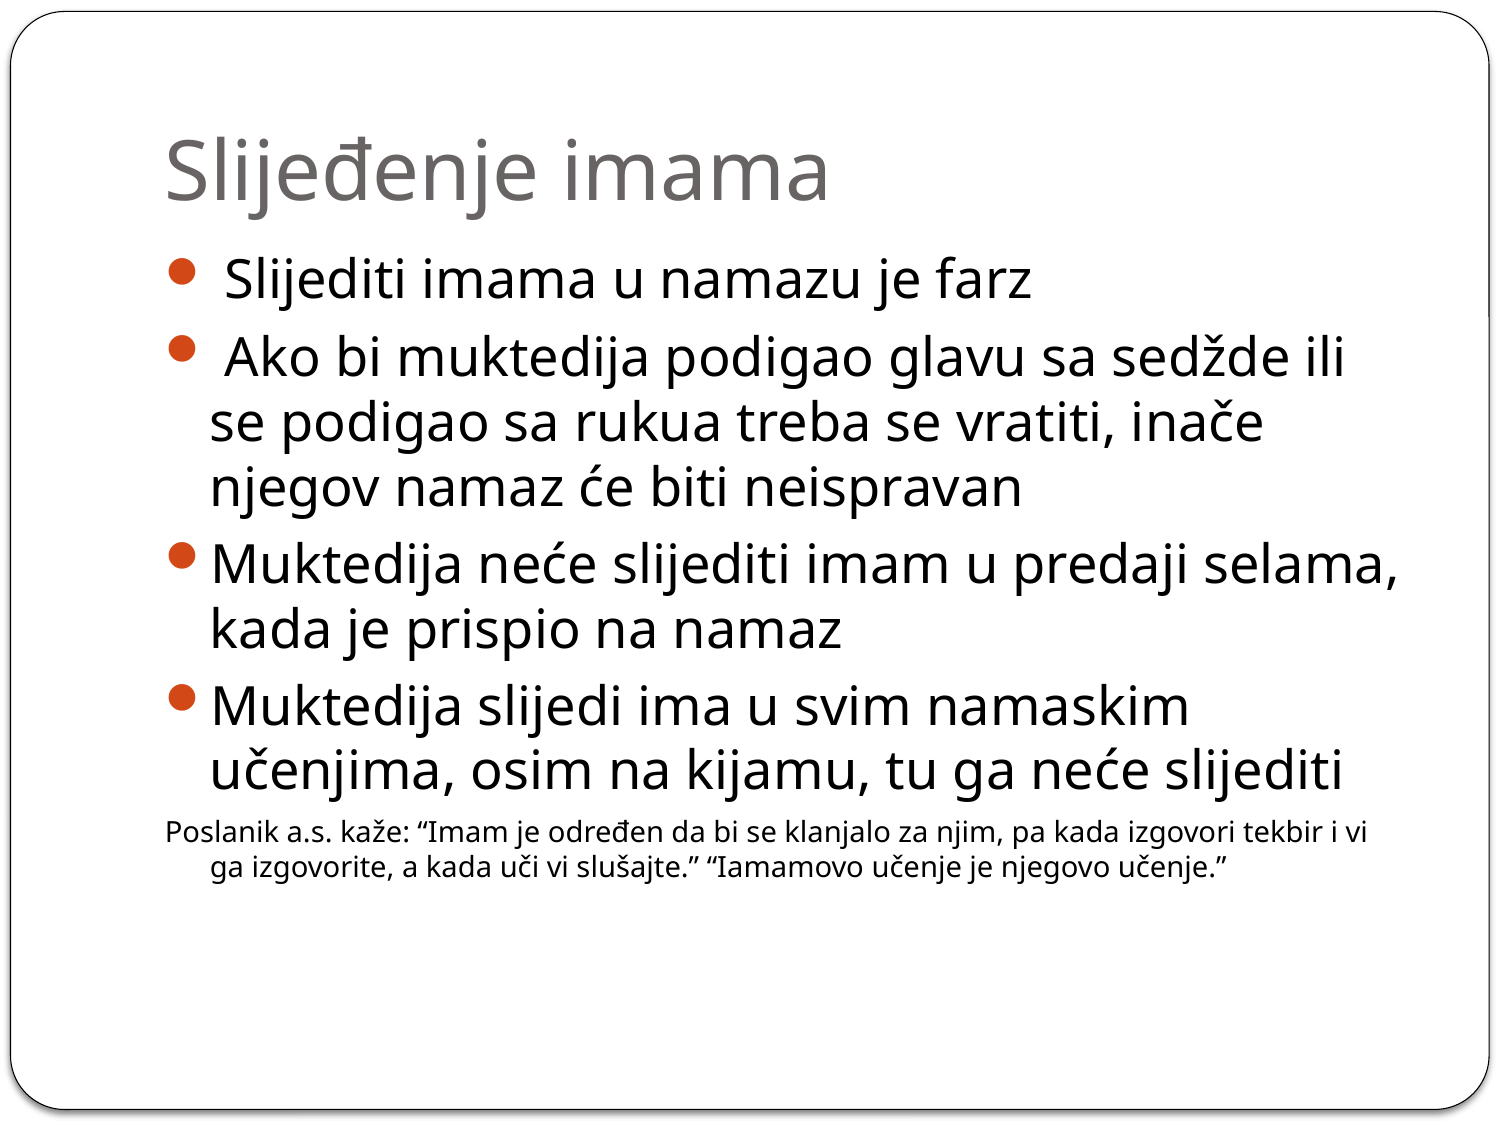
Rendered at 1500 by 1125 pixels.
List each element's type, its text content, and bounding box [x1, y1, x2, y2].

list Slijediti imama u namazu je farz Ako bi muktedija podigao glavu sa sedžde ili se podigao sa rukua treba se vratiti, inače njegov namaz će biti neispravan Muktedija neće slijediti imam u predaji selama, kada je prispio na namaz Muktedija slijedi ima u svim namaskim učenjima, osim na kijamu, tu ga neće slijediti Poslanik a.s. kaže: “Imam je određen da bi se klanjalo za njim, pa kada izgovori tekbir i vi ga izgovorite, a kada uči vi slušajte.” “Iamamovo učenje je njegovo učenje.” [150, 237, 1425, 988]
title Slijeđenje imama [150, 45, 1425, 233]
